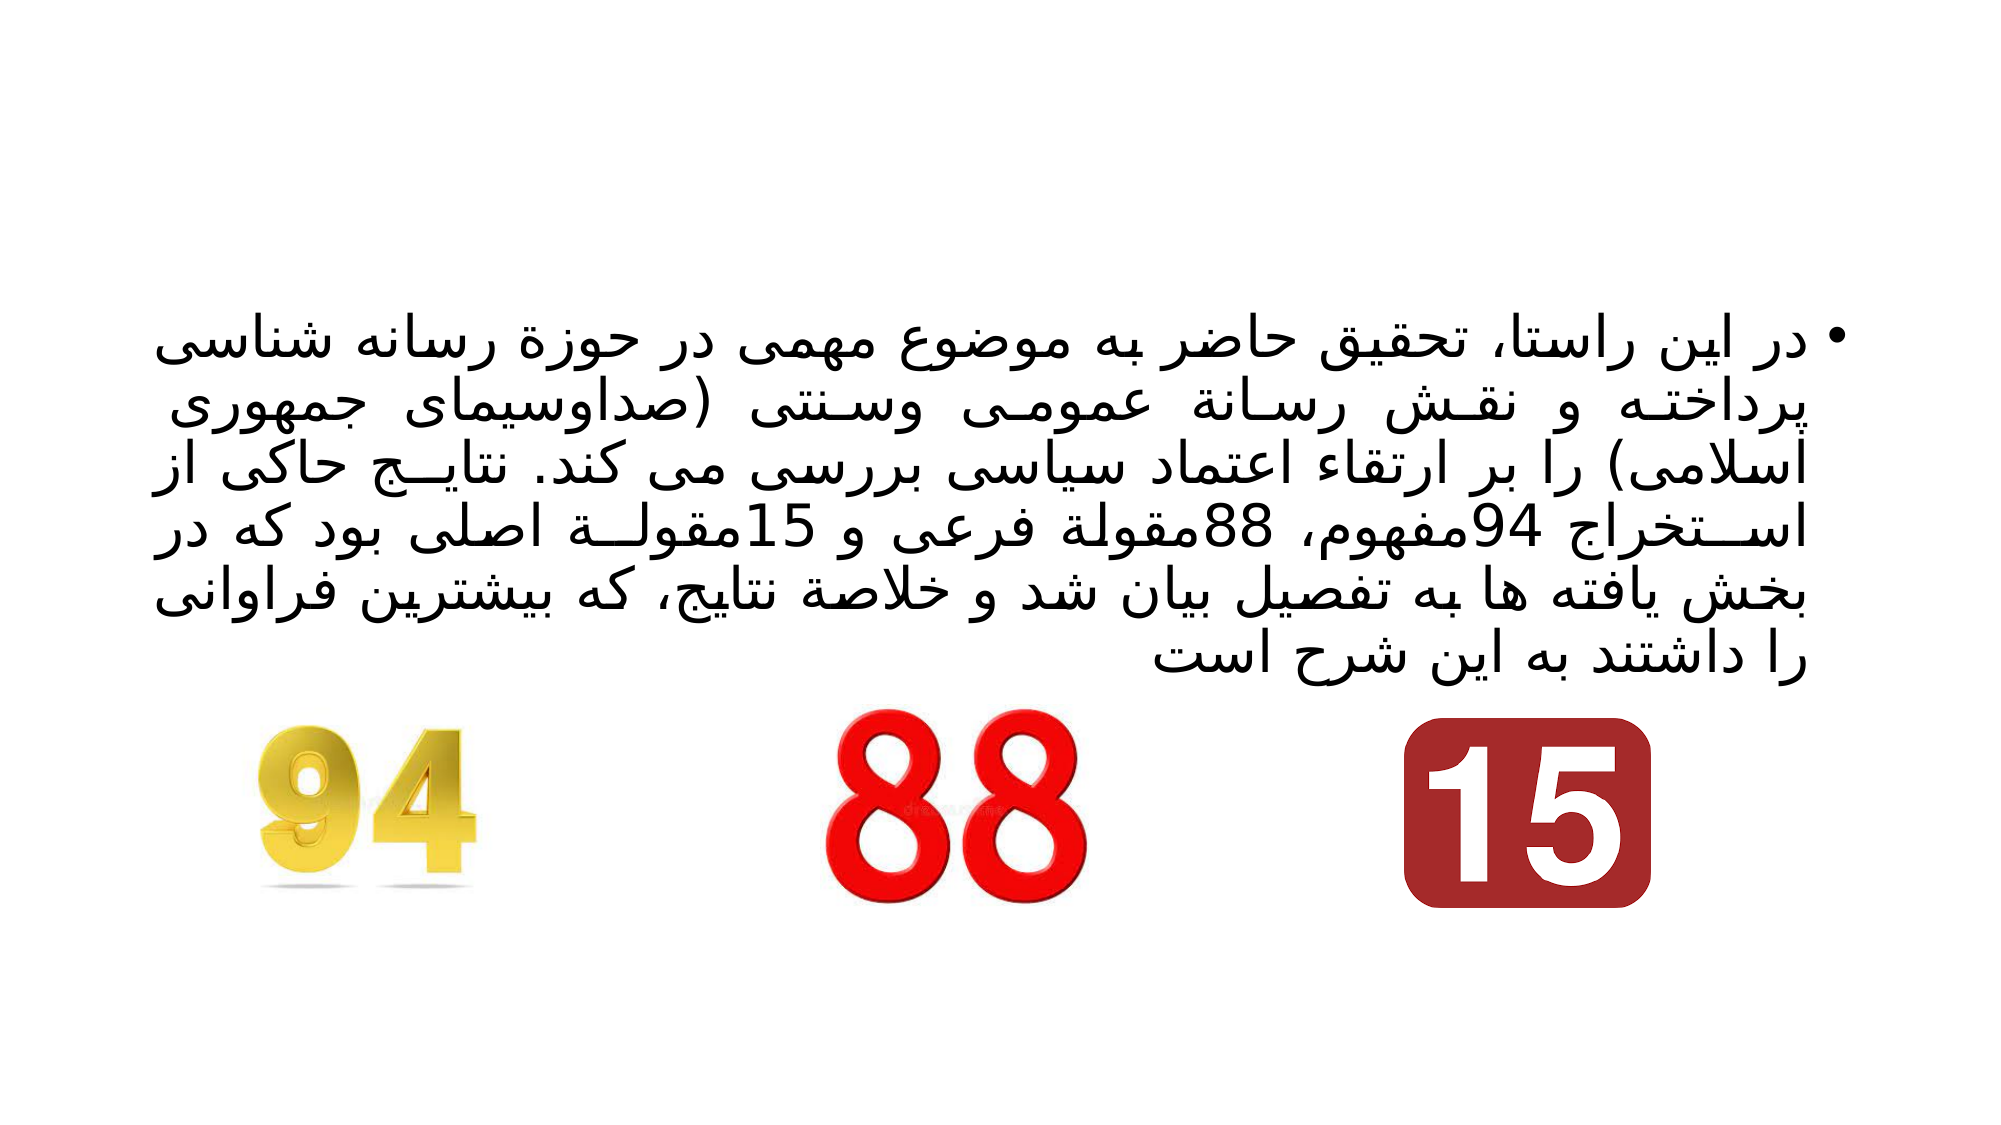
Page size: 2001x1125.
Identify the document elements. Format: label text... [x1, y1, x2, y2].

picture [224, 689, 509, 909]
picture [1404, 718, 1651, 909]
list در این راستا، تحقیق حاضر به موضوع مهمی در حوزة رسانه شناسی پرداخته و نقش رسانة عمومی وسنتی (صداوسیمای جمهوری اسلامی) را بر ارتقاء اعتماد سیاسی بررسی می کند. نتایــج حاکی از اســتخراج 94مفهوم، 88مقولة فرعی و 15مقولــة اصلی بود که در بخش یافته ها به تفصیل بیان شد و خلاصة نتایج، که بیشترین فراوانی را داشتند به این شرح است [137, 299, 1863, 1014]
picture [820, 704, 1092, 908]
